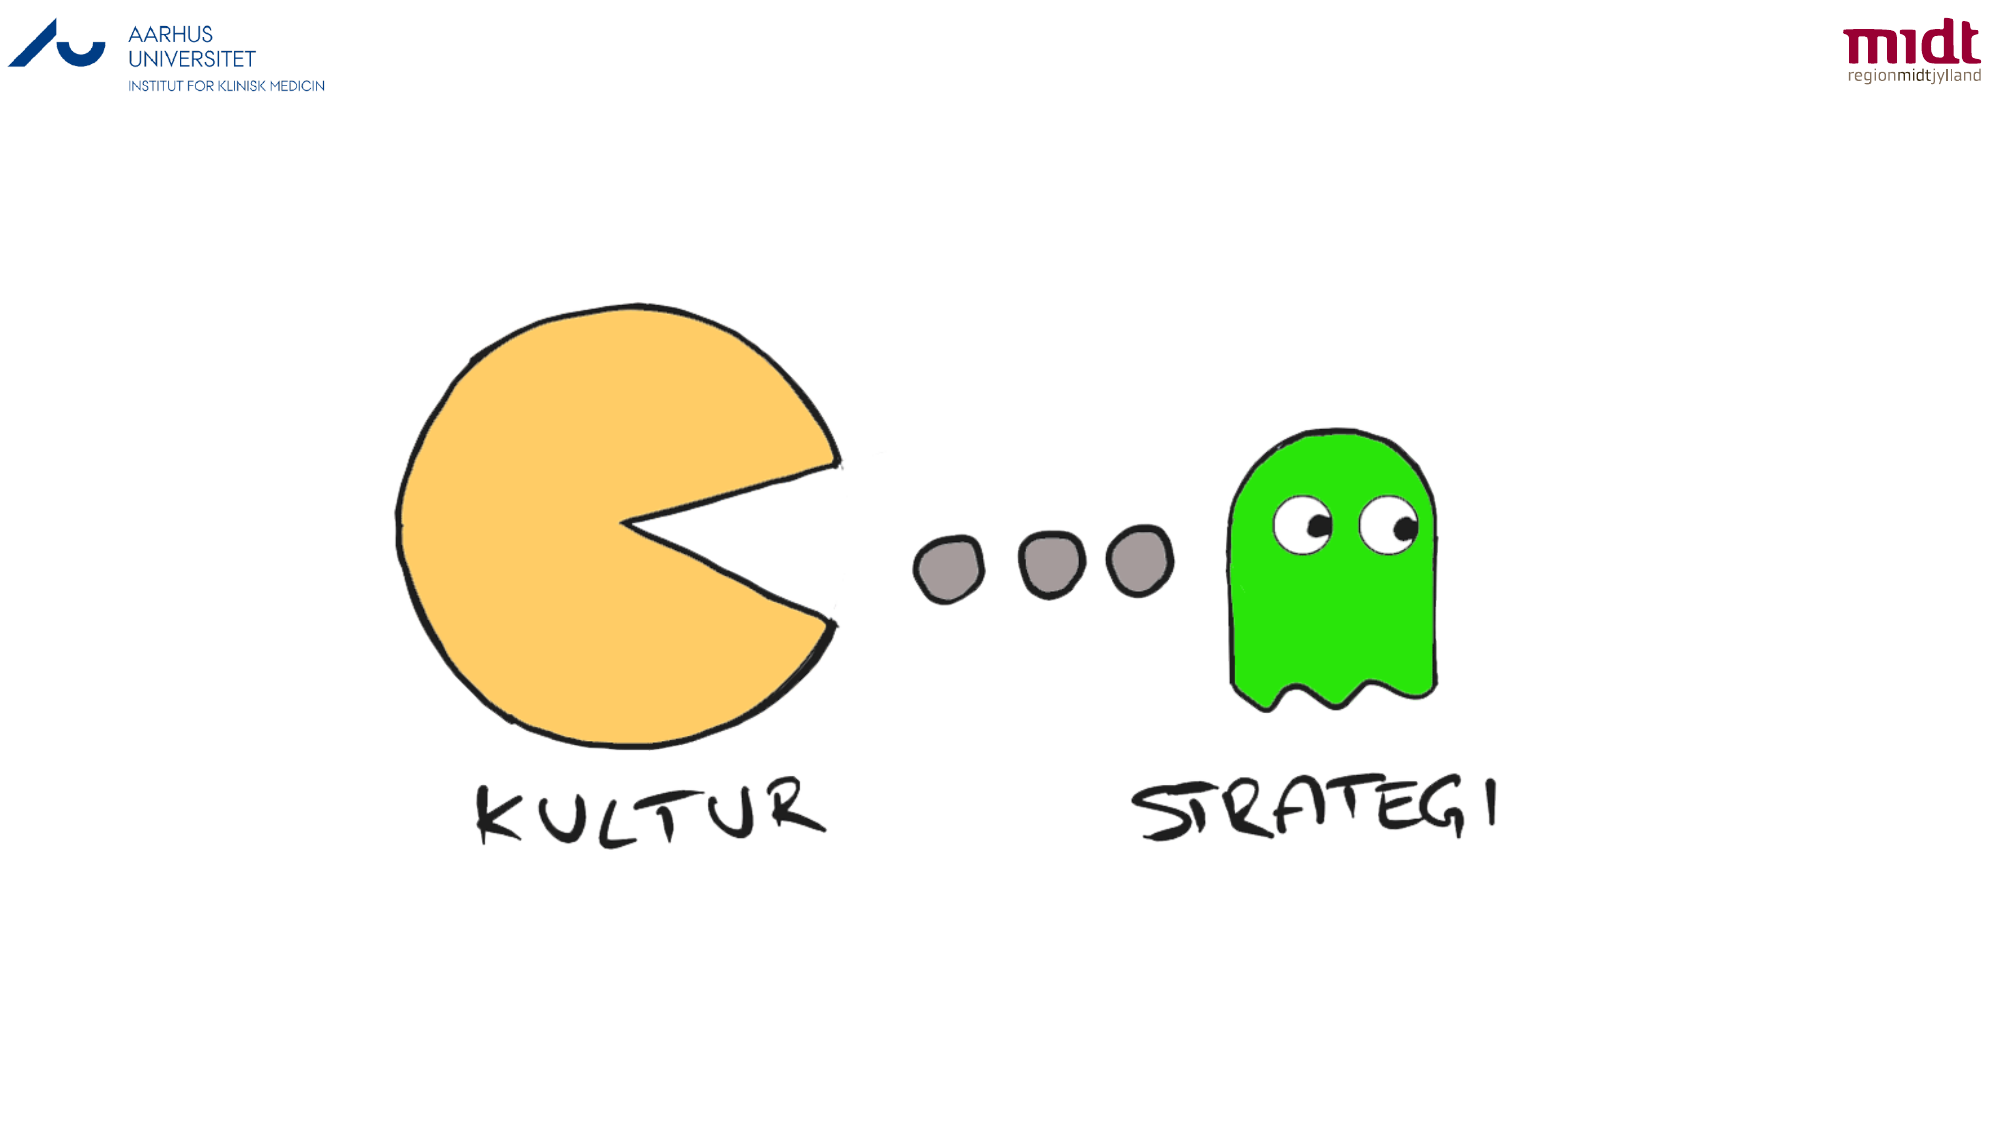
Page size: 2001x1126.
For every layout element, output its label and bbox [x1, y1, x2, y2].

picture [302, 243, 1594, 918]
picture [5, 15, 859, 114]
